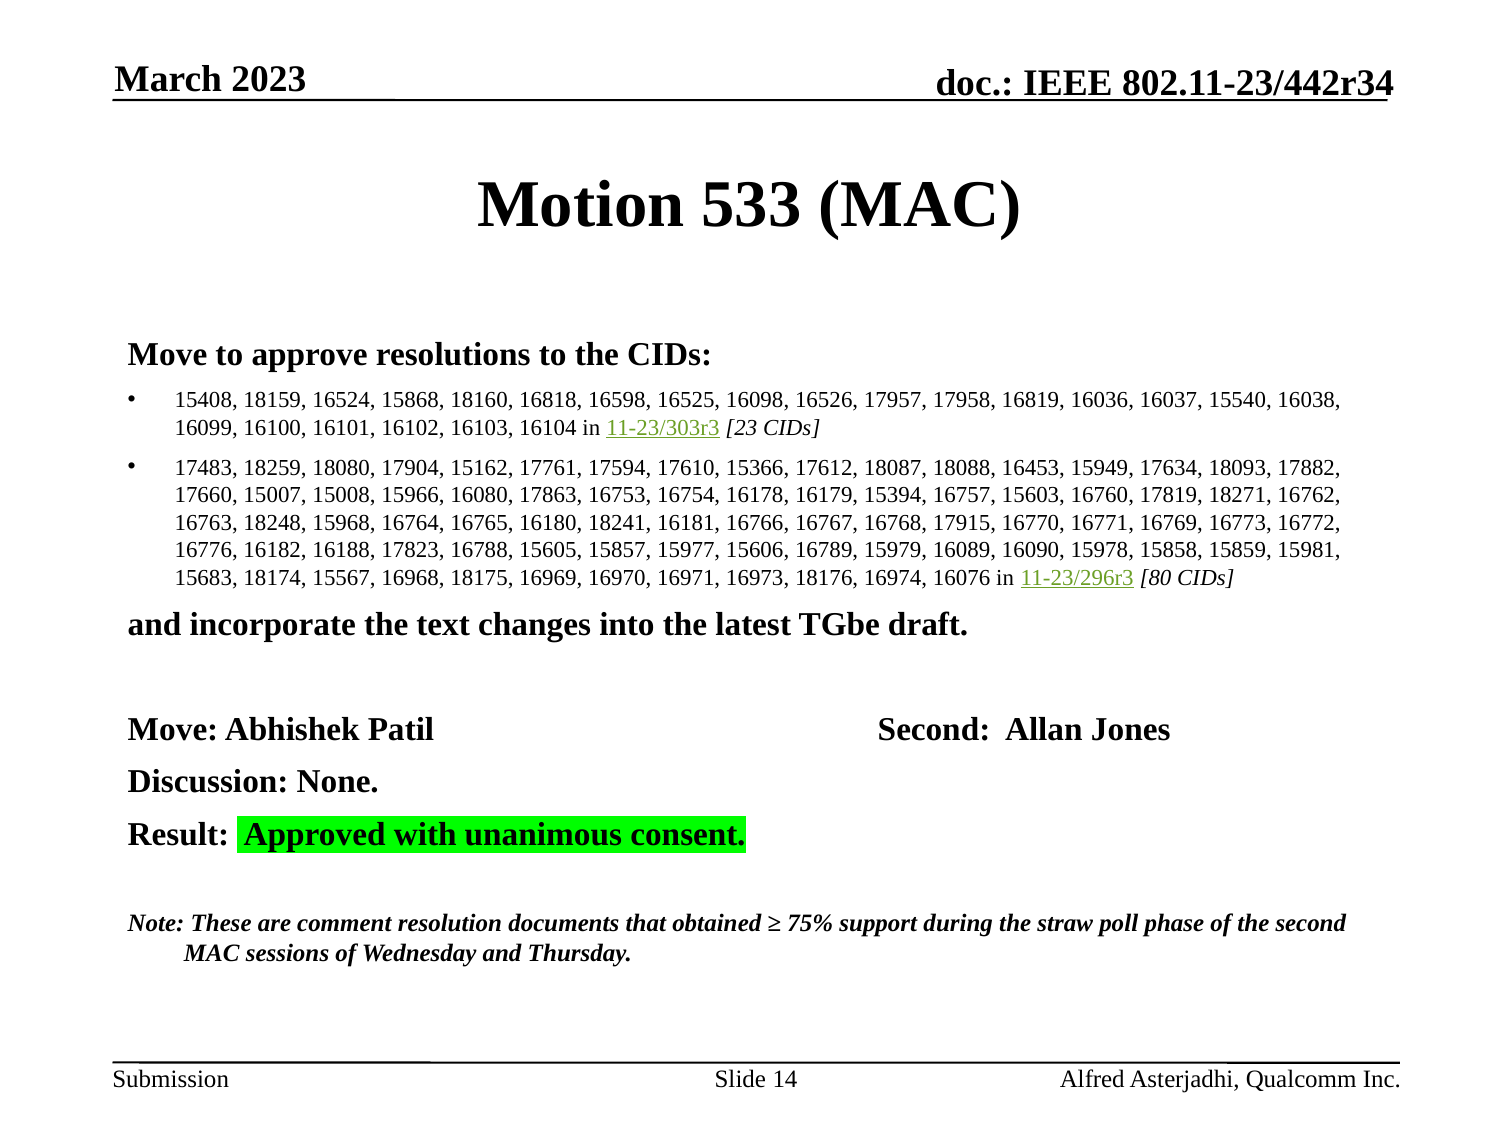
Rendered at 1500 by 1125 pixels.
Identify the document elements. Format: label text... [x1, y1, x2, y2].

title Motion 533 (MAC) [112, 112, 1388, 288]
slide_number Slide 14 [712, 1061, 800, 1123]
list Move to approve resolutions to the CIDs: 15408, 18159, 16524, 15868, 18160, 16818, 16598, 16525, 16098, 16526, 17957, 17958, 16819, 16036, 16037, 15540, 16038, 16099, 16100, 16101, 16102, 16103, 16104 in 11-23/303r3 [23 CIDs] 17483, 18259, 18080, 17904, 15162, 17761, 17594, 17610, 15366, 17612, 18087, 18088, 16453, 15949, 17634, 18093, 17882, 17660, 15007, 15008, 15966, 16080, 17863, 16753, 16754, 16178, 16179, 15394, 16757, 15603, 16760, 17819, 18271, 16762, 16763, 18248, 15968, 16764, 16765, 16180, 18241, 16181, 16766, 16767, 16768, 17915, 16770, 16771, 16769, 16773, 16772, 16776, 16182, 16188, 17823, 16788, 15605, 15857, 15977, 15606, 16789, 15979, 16089, 16090, 15978, 15858, 15859, 15981, 15683, 18174, 15567, 16968, 18175, 16969, 16970, 16971, 16973, 18176, 16974, 16076 in 11-23/296r3 [80 CIDs] and incorporate the text changes into the latest TGbe draft. Move: Abhishek Patil Second: Allan Jones Discussion: None. Result: Approved with unanimous consent. Note: These are comment resolution documents that obtained ≥ 75% support during the straw poll phase of the second MAC sessions of Wednesday and Thursday. [112, 324, 1388, 1063]
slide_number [114, 54, 423, 100]
footer Alfred Asterjadhi, Qualcomm Inc. [878, 1061, 1402, 1093]
